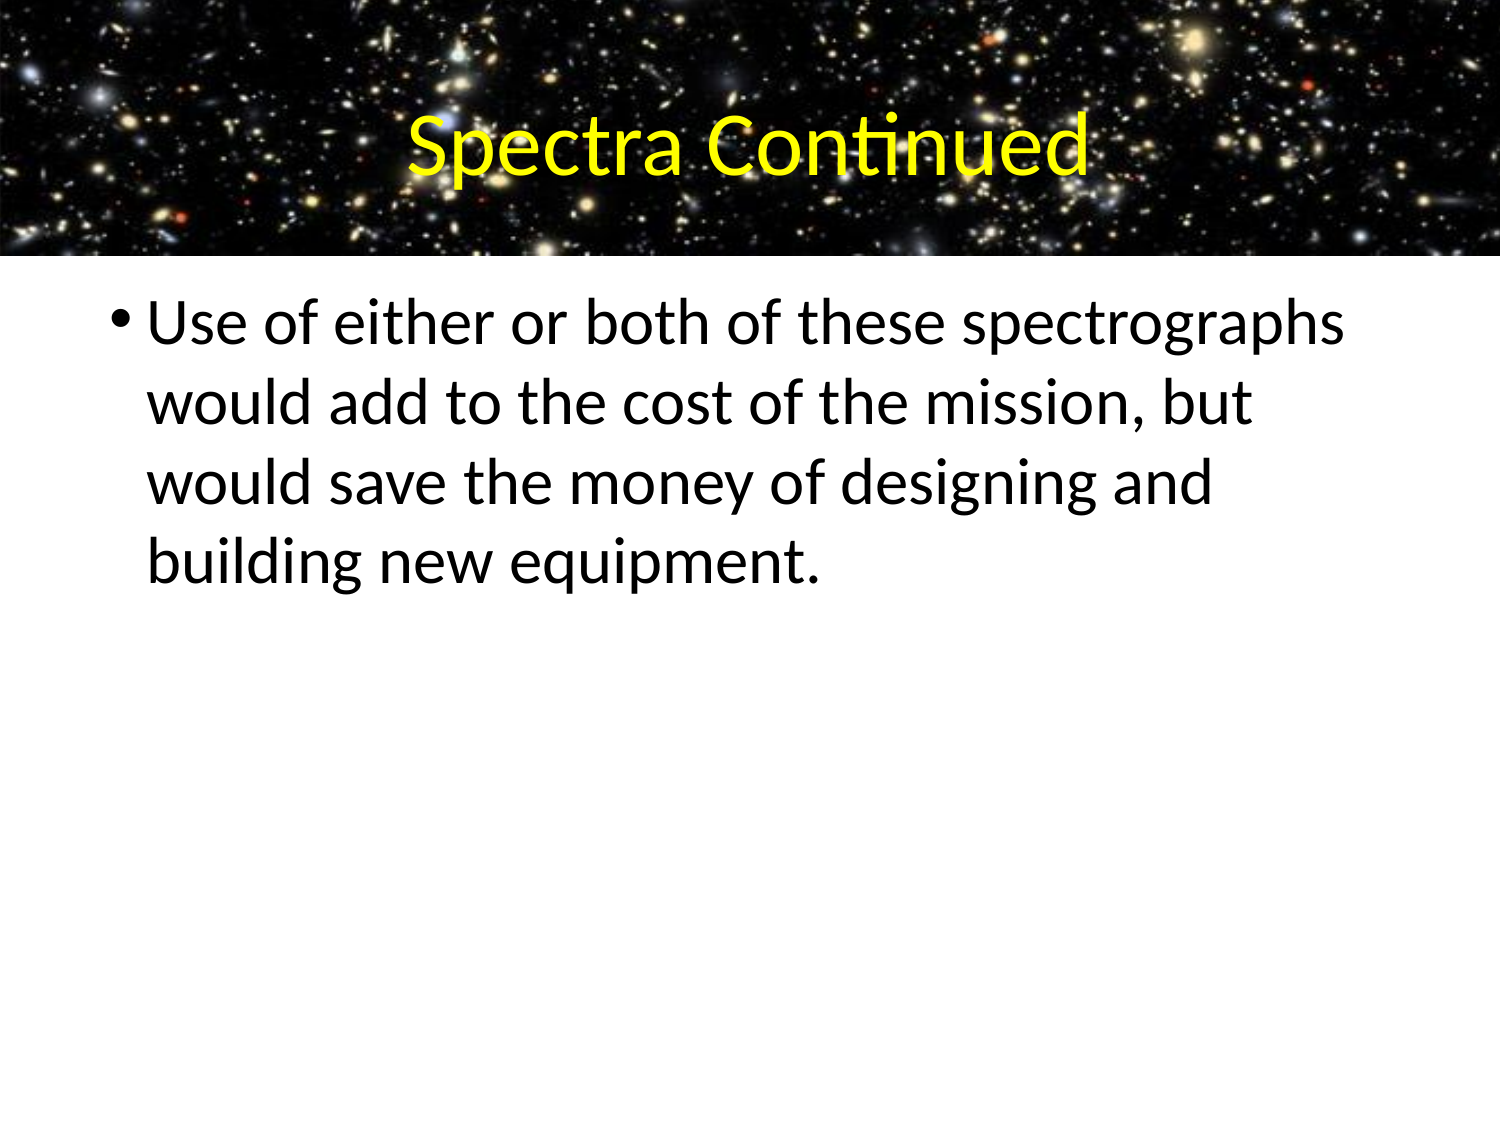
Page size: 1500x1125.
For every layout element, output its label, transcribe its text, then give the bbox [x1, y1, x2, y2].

list Use of either or both of these spectrographs would add to the cost of the mission, but would save the money of designing and building new equipment. [75, 262, 1425, 1005]
title Spectra Continued [75, 45, 1425, 233]
text_box [0, 0, 1500, 256]
